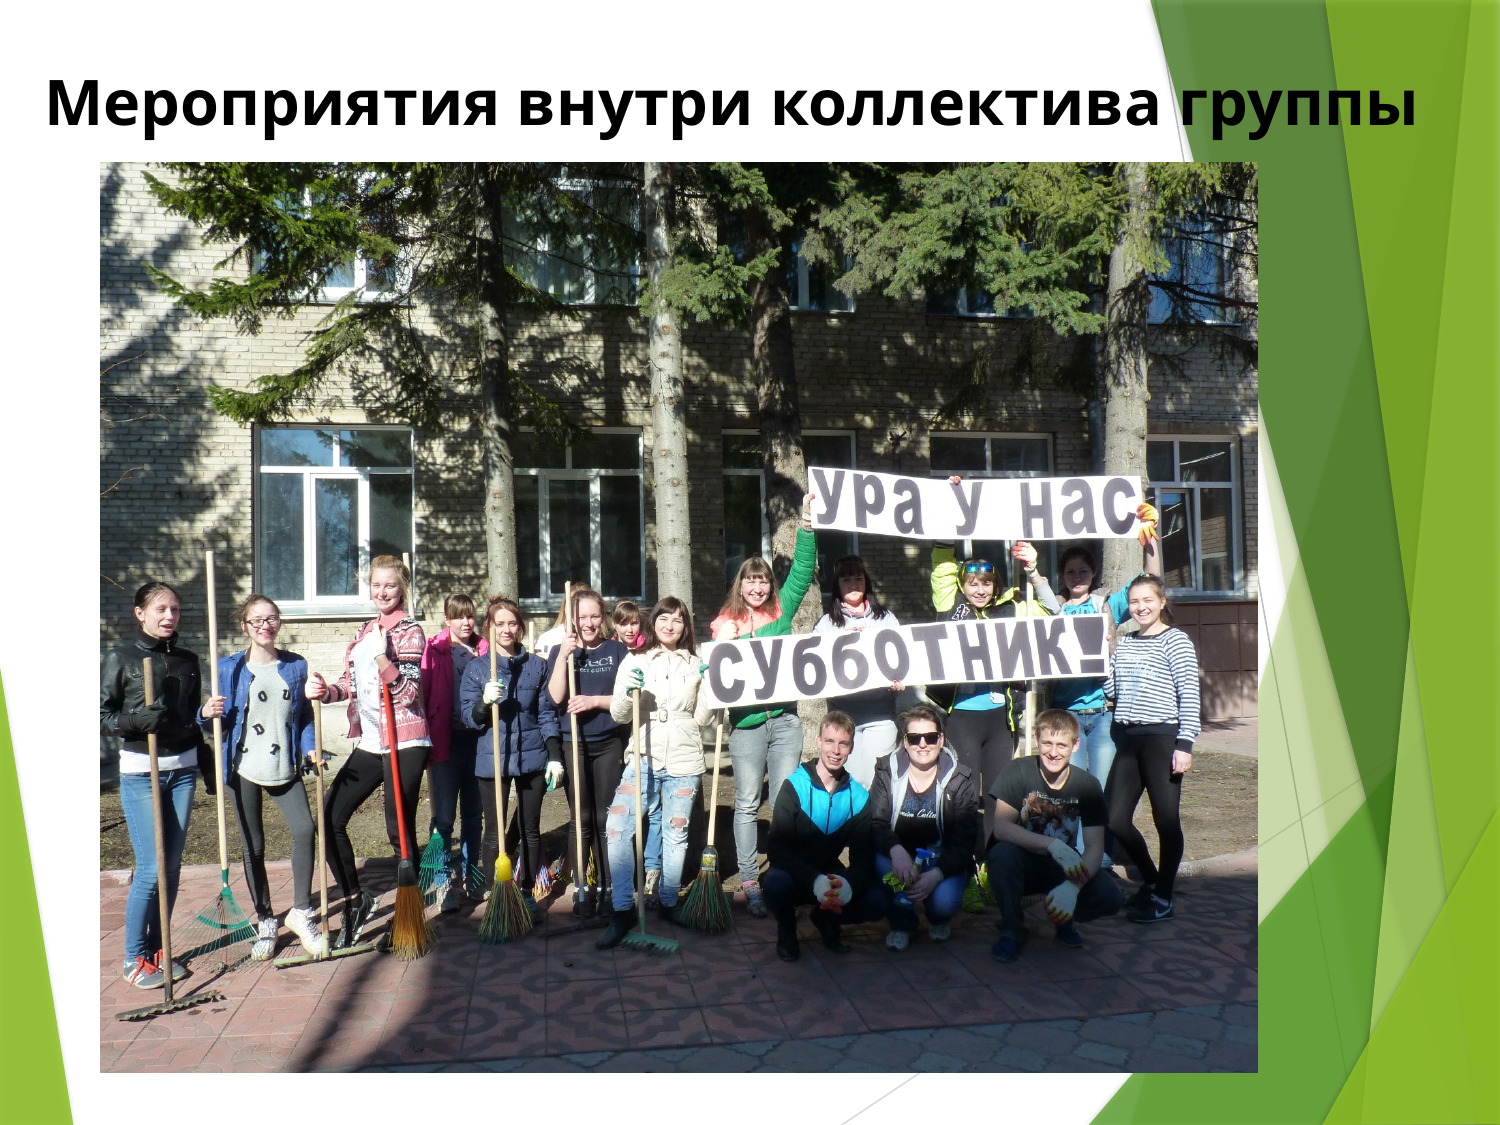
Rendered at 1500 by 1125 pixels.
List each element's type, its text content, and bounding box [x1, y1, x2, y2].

title Мероприятия внутри коллектива группы [29, 54, 1447, 161]
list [99, 162, 1259, 1073]
